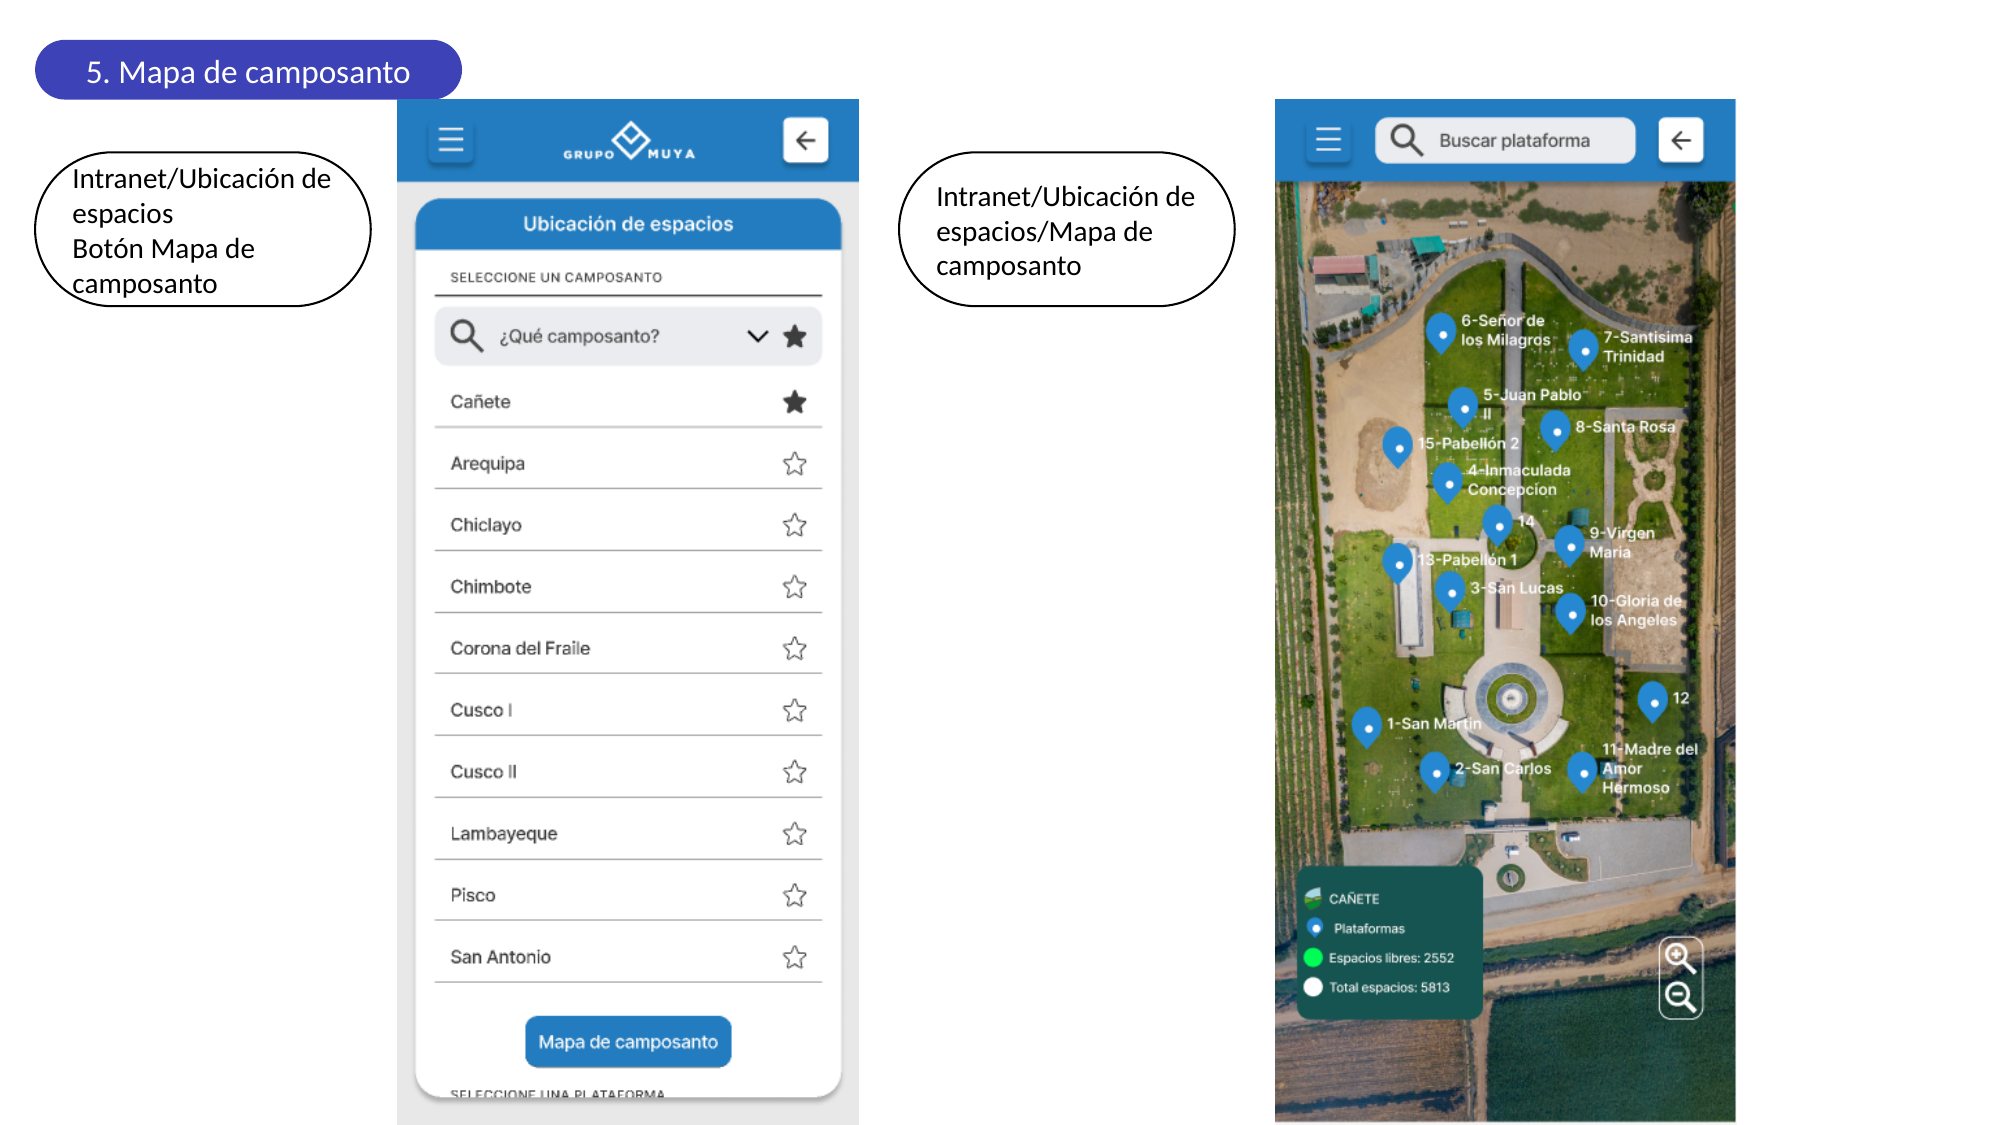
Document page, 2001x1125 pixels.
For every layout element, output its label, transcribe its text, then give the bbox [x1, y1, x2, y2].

picture [1275, 99, 1737, 1125]
text_box Intranet/Ubicación de espacios/Mapa de camposanto [898, 151, 1236, 308]
text_box Intranet/Ubicación de espacios Botón Mapa de camposanto [34, 151, 372, 308]
picture [397, 99, 859, 1125]
text_box 5. Mapa de camposanto [34, 38, 464, 101]
